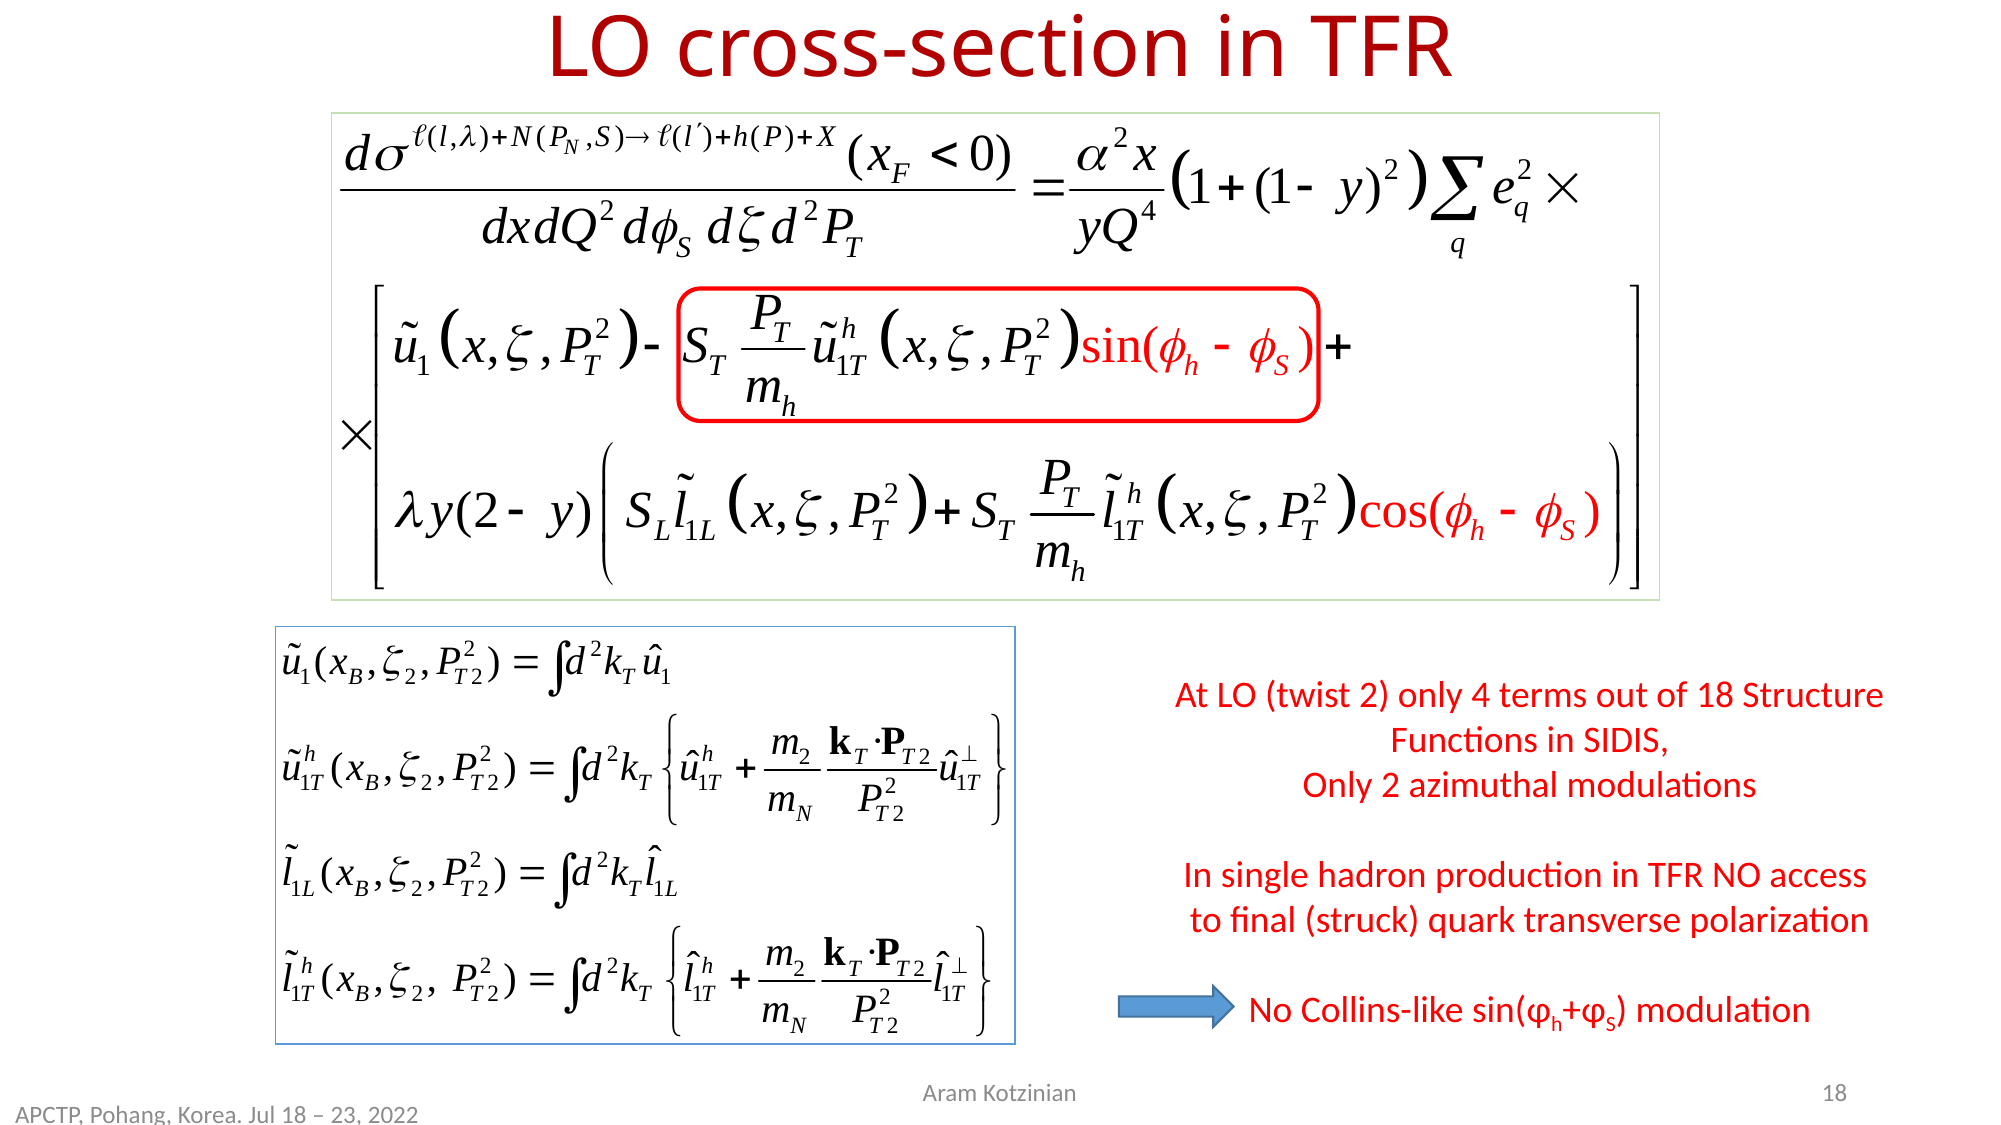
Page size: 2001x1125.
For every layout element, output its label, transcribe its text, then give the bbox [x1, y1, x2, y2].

title LO cross-section in TFR [249, 0, 1750, 102]
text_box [276, 627, 1015, 1044]
slide_number 18 [1412, 1061, 1863, 1122]
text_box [332, 113, 1659, 600]
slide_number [0, 1090, 715, 1125]
footer Aram Kotzinian [662, 1061, 1338, 1122]
text_box [1117, 983, 1236, 1030]
text_box At LO (twist 2) only 4 terms out of 18 Structure Functions in SIDIS, Only 2 azimuthal modulations In single hadron production in TFR NO access to final (struck) quark transverse polarization No Collins-like sin(φh+φS) modulation [1089, 662, 1971, 1089]
